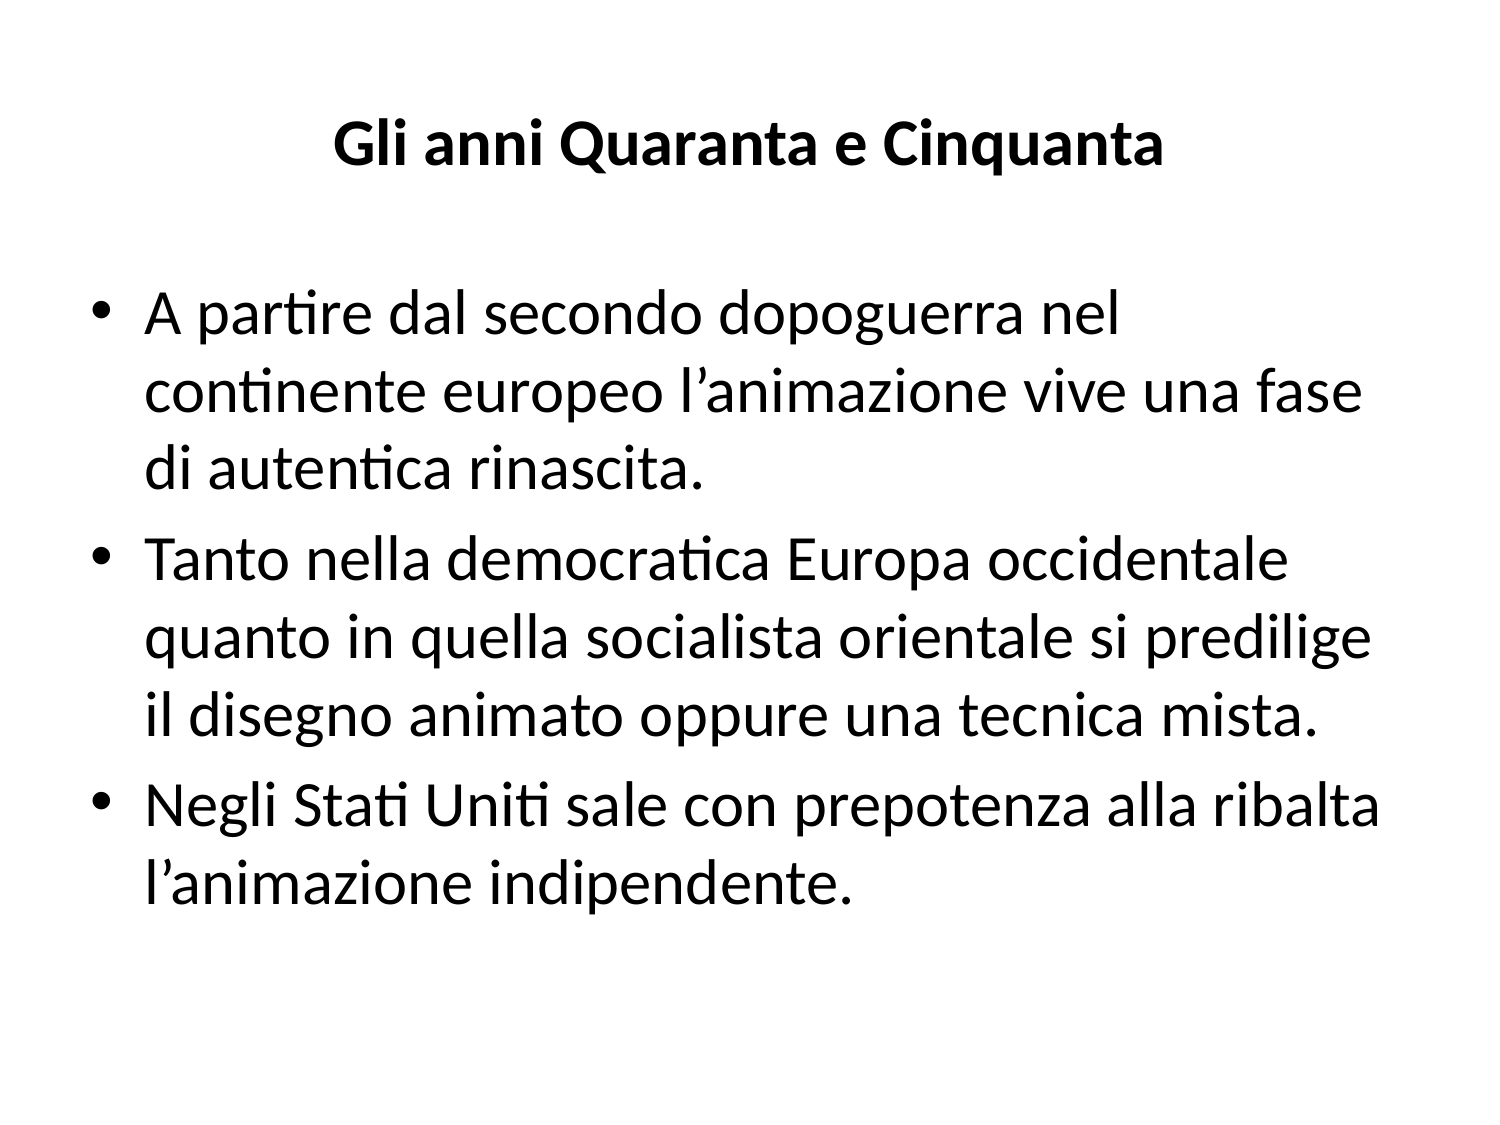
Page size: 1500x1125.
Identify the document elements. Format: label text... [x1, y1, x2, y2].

list A partire dal secondo dopoguerra nel continente europeo l’animazione vive una fase di autentica rinascita. Tanto nella democratica Europa occidentale quanto in quella socialista orientale si predilige il disegno animato oppure una tecnica mista. Negli Stati Uniti sale con prepotenza alla ribalta l’animazione indipendente. [75, 262, 1425, 1005]
title Gli anni Quaranta e Cinquanta [75, 45, 1425, 233]
